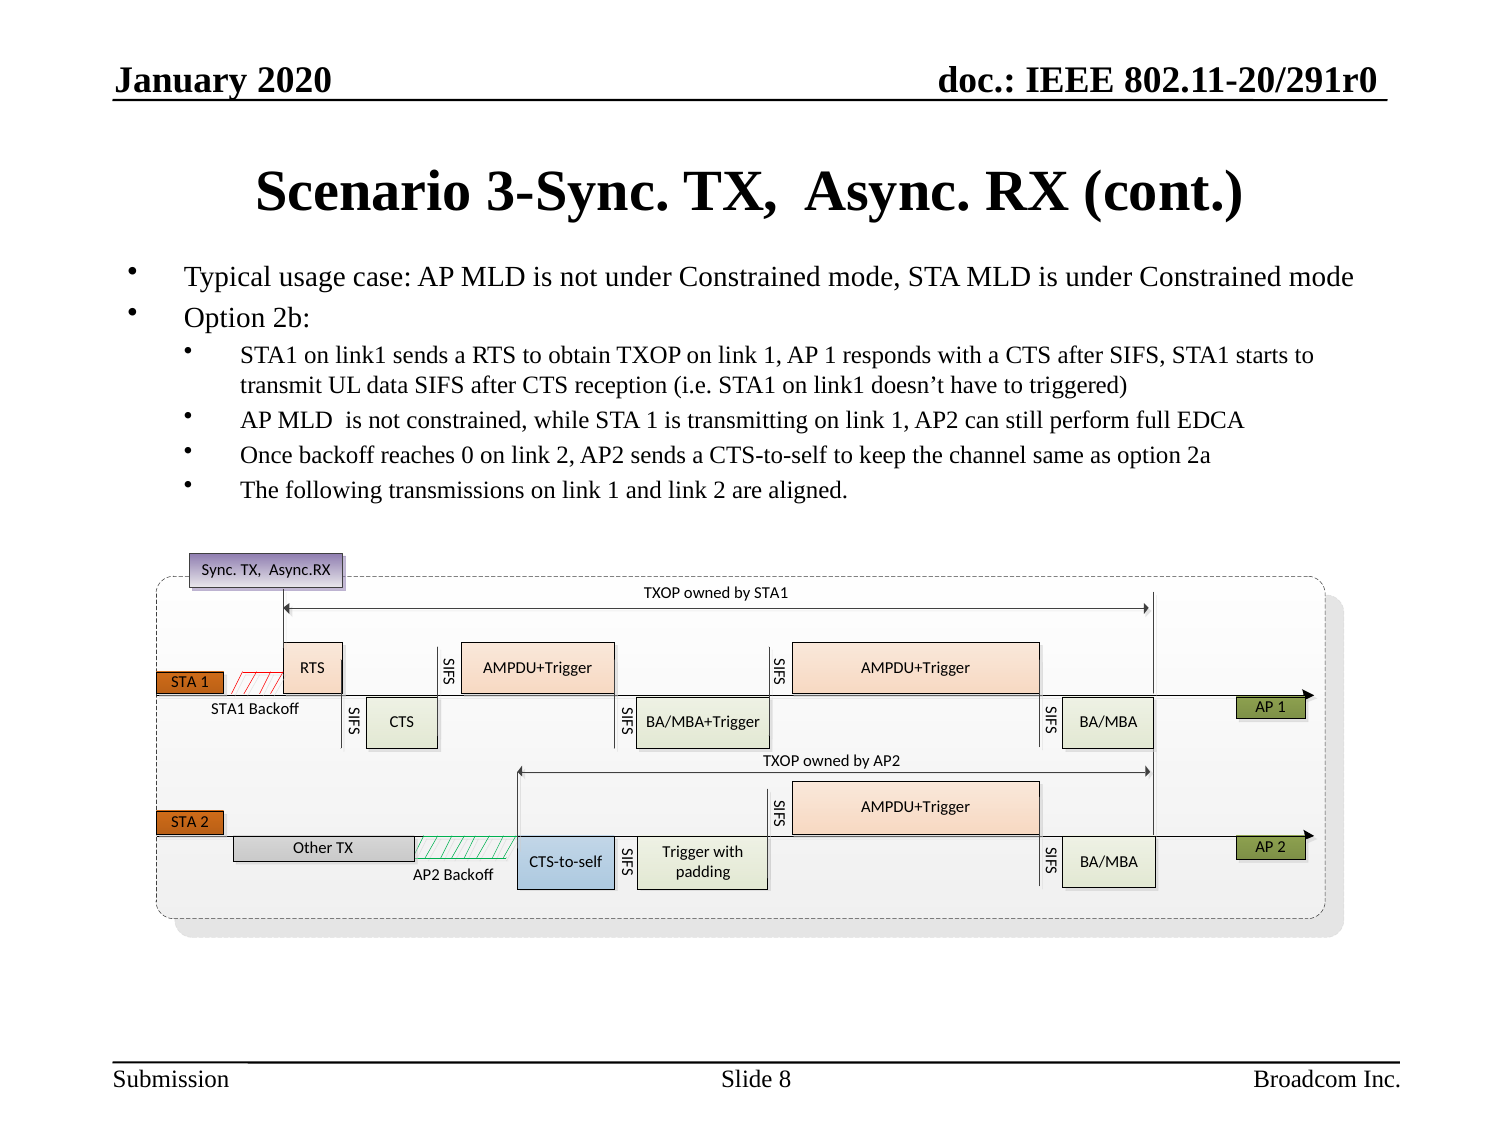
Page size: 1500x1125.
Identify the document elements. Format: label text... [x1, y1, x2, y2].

slide_number Slide 8 [712, 1061, 800, 1093]
footer Broadcom Inc. [1250, 1061, 1402, 1093]
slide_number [114, 54, 335, 101]
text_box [153, 549, 1347, 941]
list Typical usage case: AP MLD is not under Constrained mode, STA MLD is under Constrained mode Option 2b: STA1 on link1 sends a RTS to obtain TXOP on link 1, AP 1 responds with a CTS after SIFS, STA1 starts to transmit UL data SIFS after CTS reception (i.e. STA1 on link1 doesn’t have to triggered) AP MLD is not constrained, while STA 1 is transmitting on link 1, AP2 can still perform full EDCA Once backoff reaches 0 on link 2, AP2 sends a CTS-to-self to keep the channel same as option 2a The following transmissions on link 1 and link 2 are aligned. [112, 275, 1388, 1050]
title Scenario 3-Sync. TX, Async. RX (cont.) [112, 99, 1388, 275]
